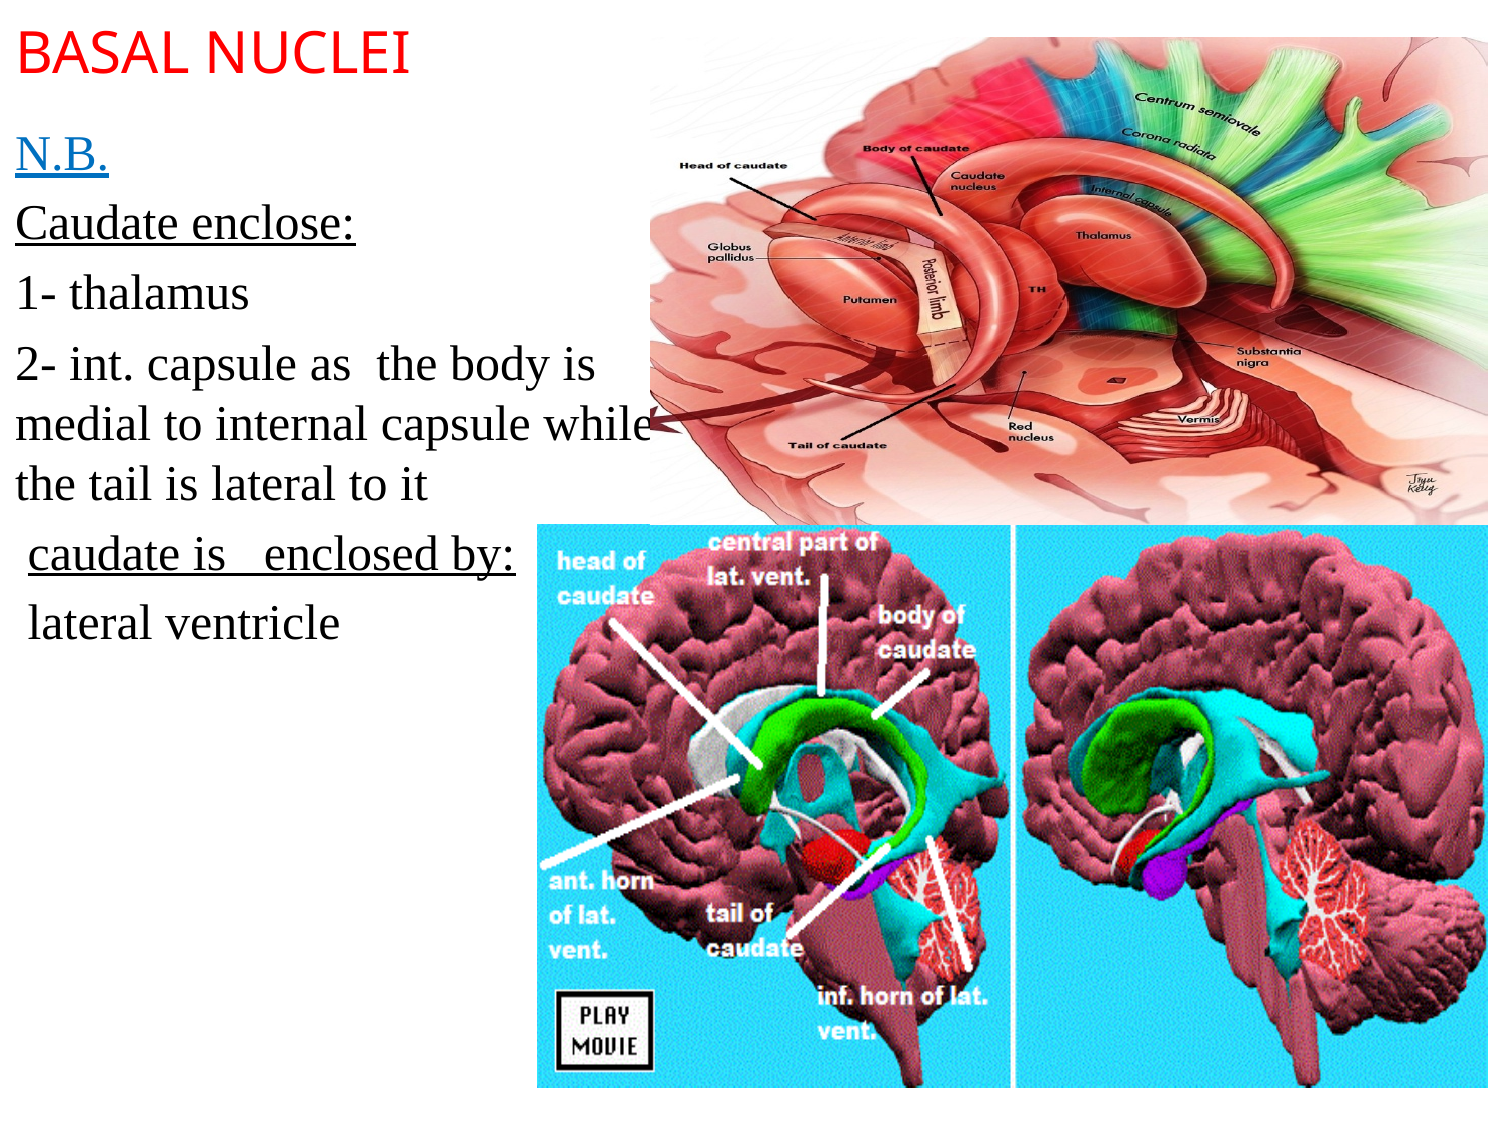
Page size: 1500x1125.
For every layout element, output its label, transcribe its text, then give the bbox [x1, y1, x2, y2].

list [537, 524, 1488, 1088]
list N.B. Caudate enclose: 1- thalamus 2- int. capsule as the body is medial to internal capsule while the tail is lateral to it caudate is enclosed by: lateral ventricle [0, 112, 738, 1113]
title BASAL NUCLEI [0, 0, 1425, 100]
picture [649, 37, 1488, 526]
